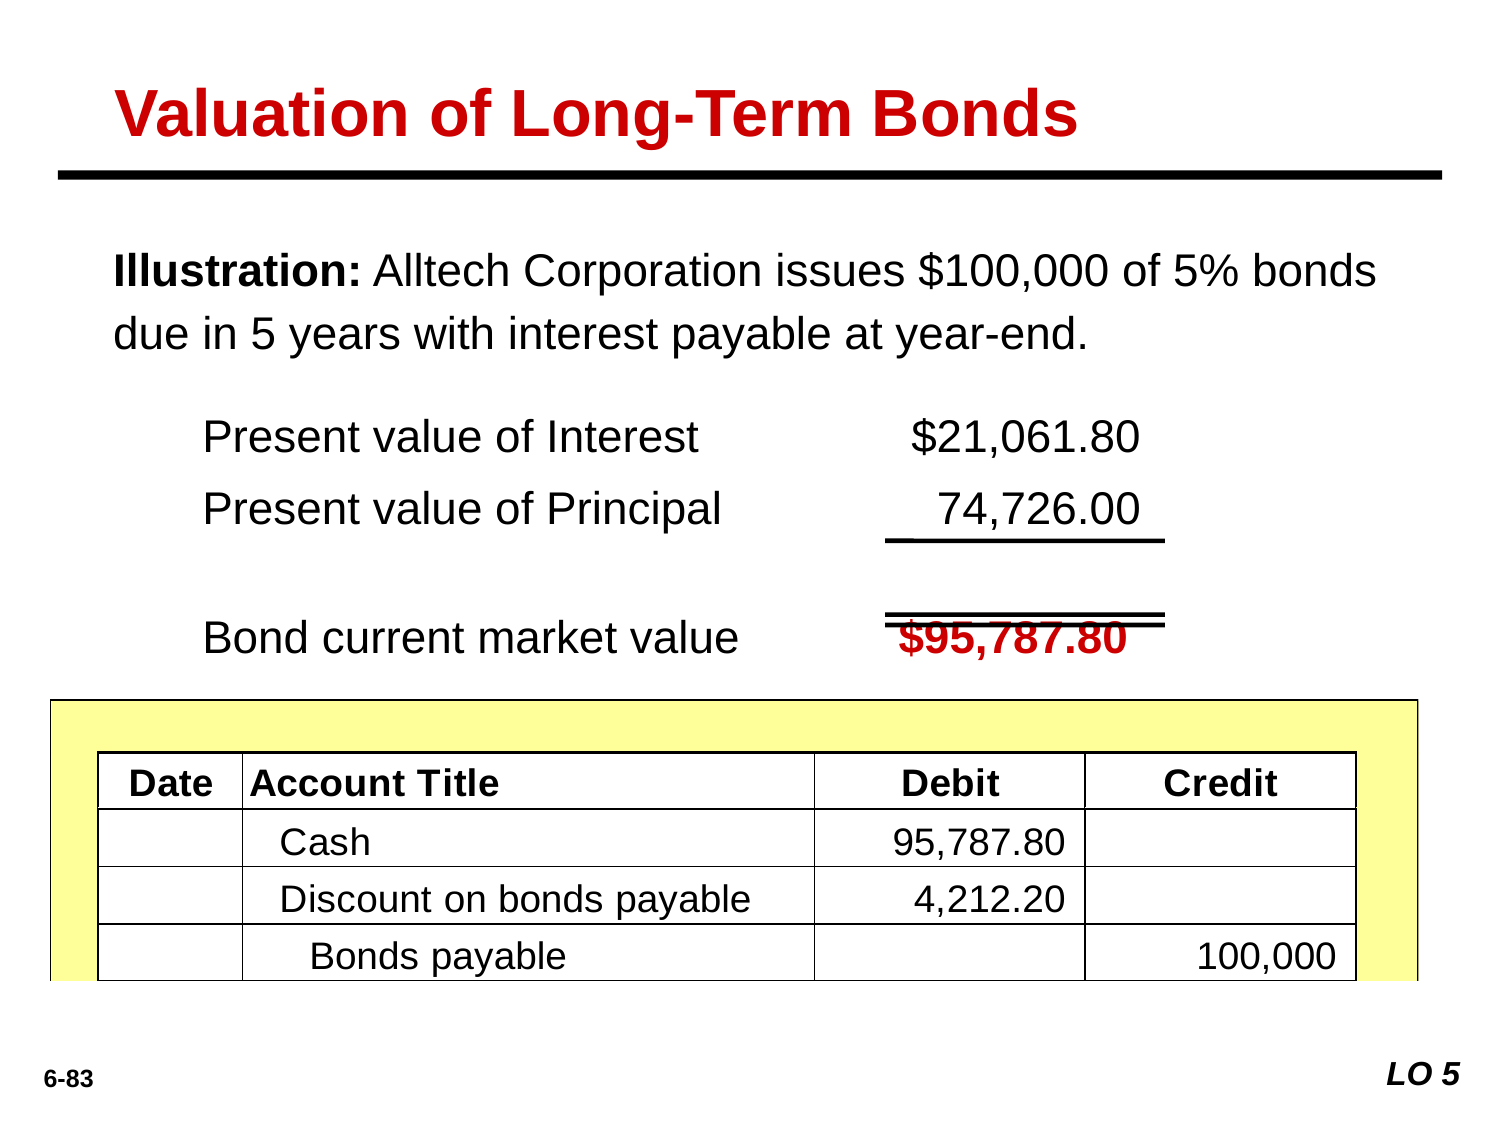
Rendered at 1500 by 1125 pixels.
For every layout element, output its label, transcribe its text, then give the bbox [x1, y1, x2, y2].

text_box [49, 699, 1421, 982]
text_box Present value of Interest $21,061.80 Present value of Principal 74,726.00 Bond current market value $95,787.80 [187, 399, 1225, 670]
text_box LO 5 [1350, 1044, 1475, 1100]
text_box Illustration: Alltech Corporation issues $100,000 of 5% bonds due in 5 years with interest payable at year-end. [98, 224, 1463, 366]
text_box Valuation of Long-Term Bonds [99, 62, 1450, 155]
